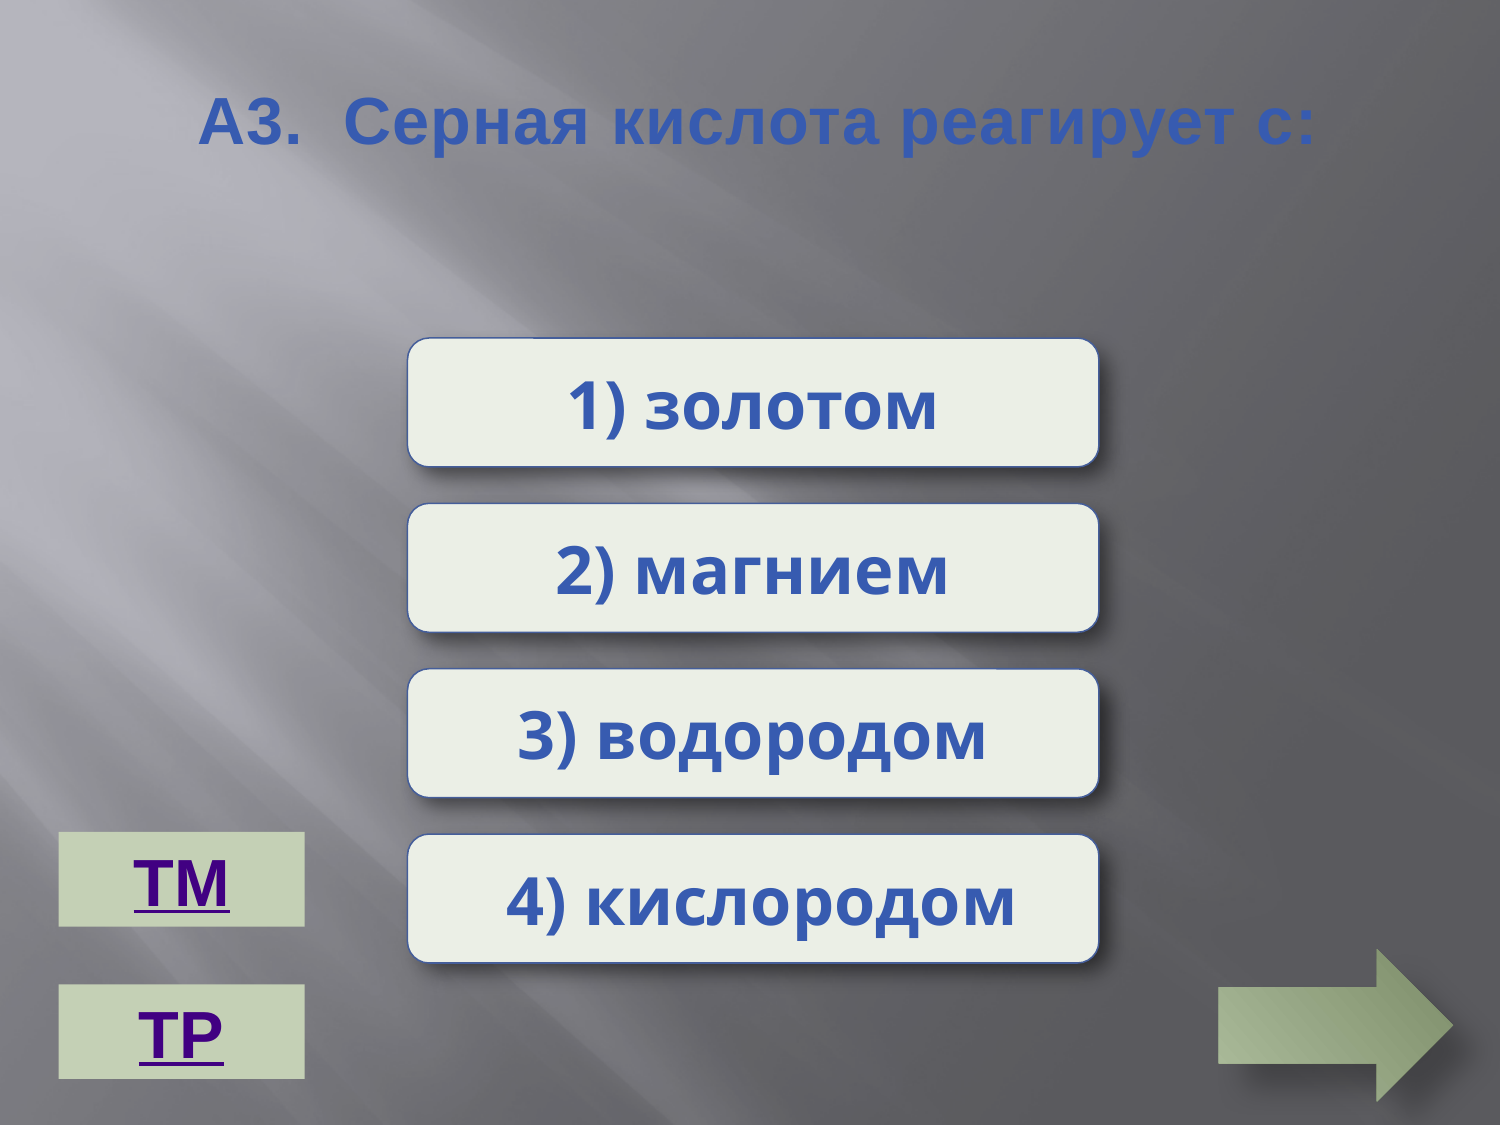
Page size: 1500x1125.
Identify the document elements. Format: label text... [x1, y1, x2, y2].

text_box [0, 70, 1500, 258]
text_box 3) водородом [406, 667, 1100, 799]
text_box А3. Серная кислота реагирует с: [140, 70, 1377, 165]
text_box 2) магнием [406, 502, 1100, 634]
text_box 1) золотом [406, 337, 1100, 468]
text_box ТР [58, 984, 305, 1079]
text_box [1218, 949, 1454, 1102]
text_box 4) кислородом [406, 833, 1100, 964]
text_box ТМ [58, 831, 305, 927]
